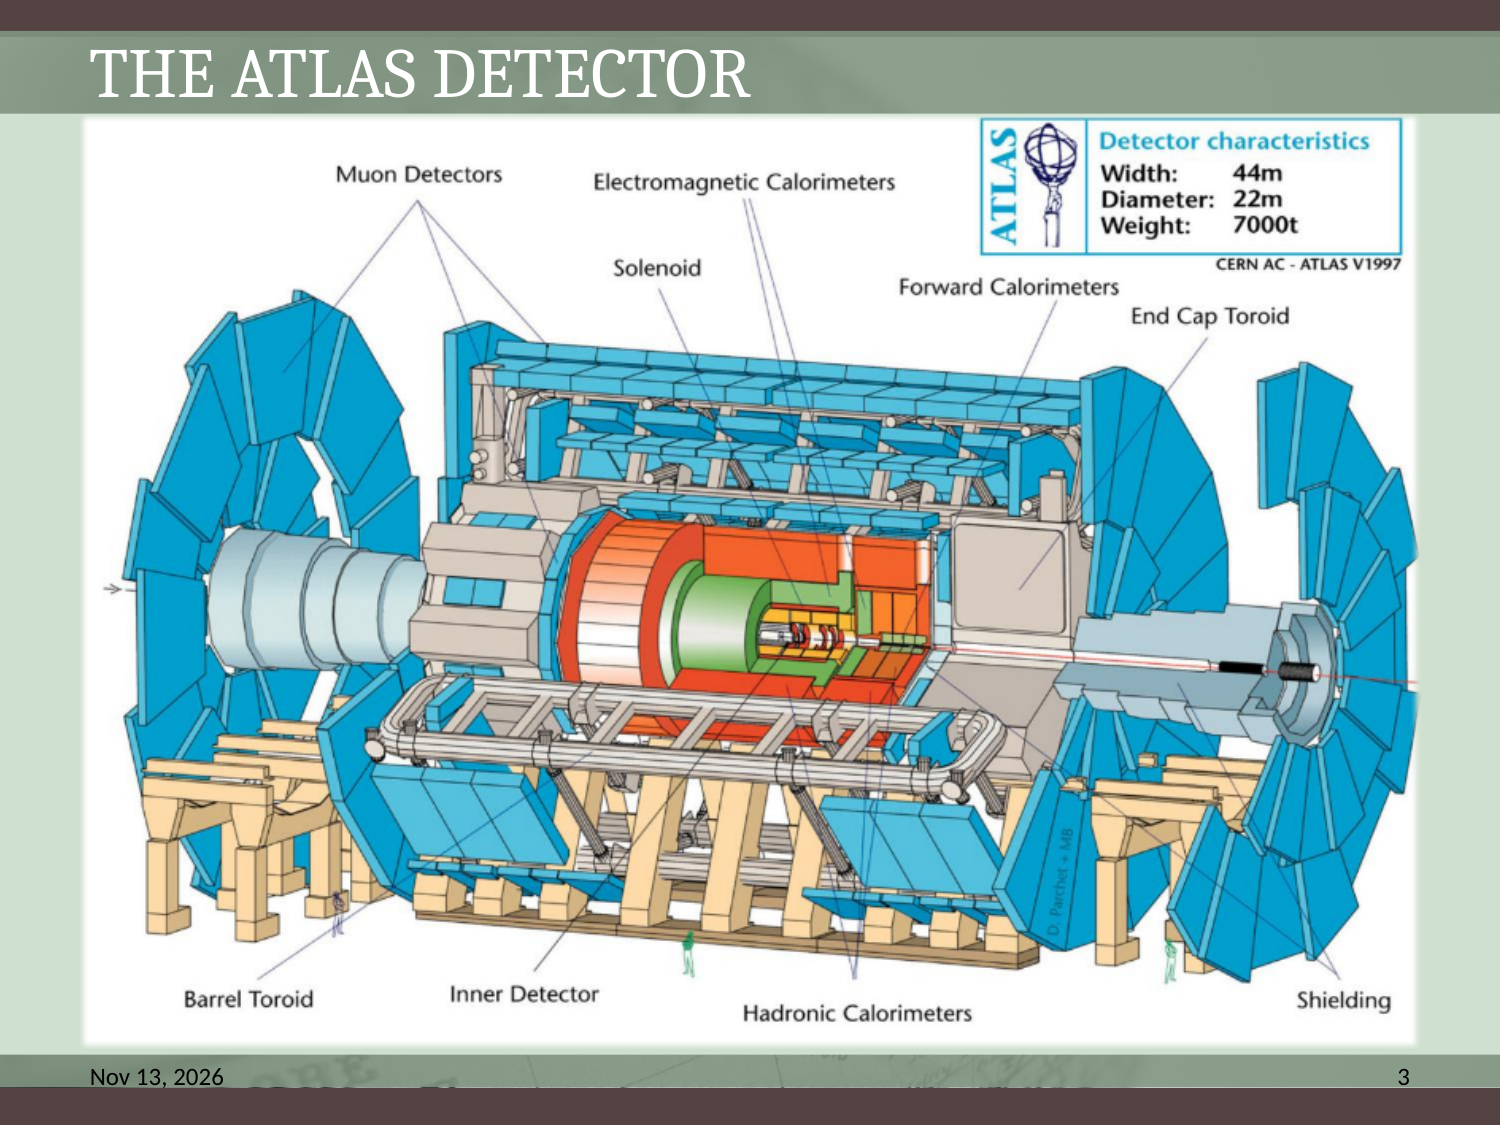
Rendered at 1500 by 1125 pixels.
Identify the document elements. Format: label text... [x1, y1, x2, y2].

picture [79, 113, 1421, 1052]
slide_number 3 [1074, 1056, 1425, 1106]
title The ATLAS Detector [75, 19, 1425, 116]
slide_number 30-Jan-14 [75, 1056, 425, 1106]
